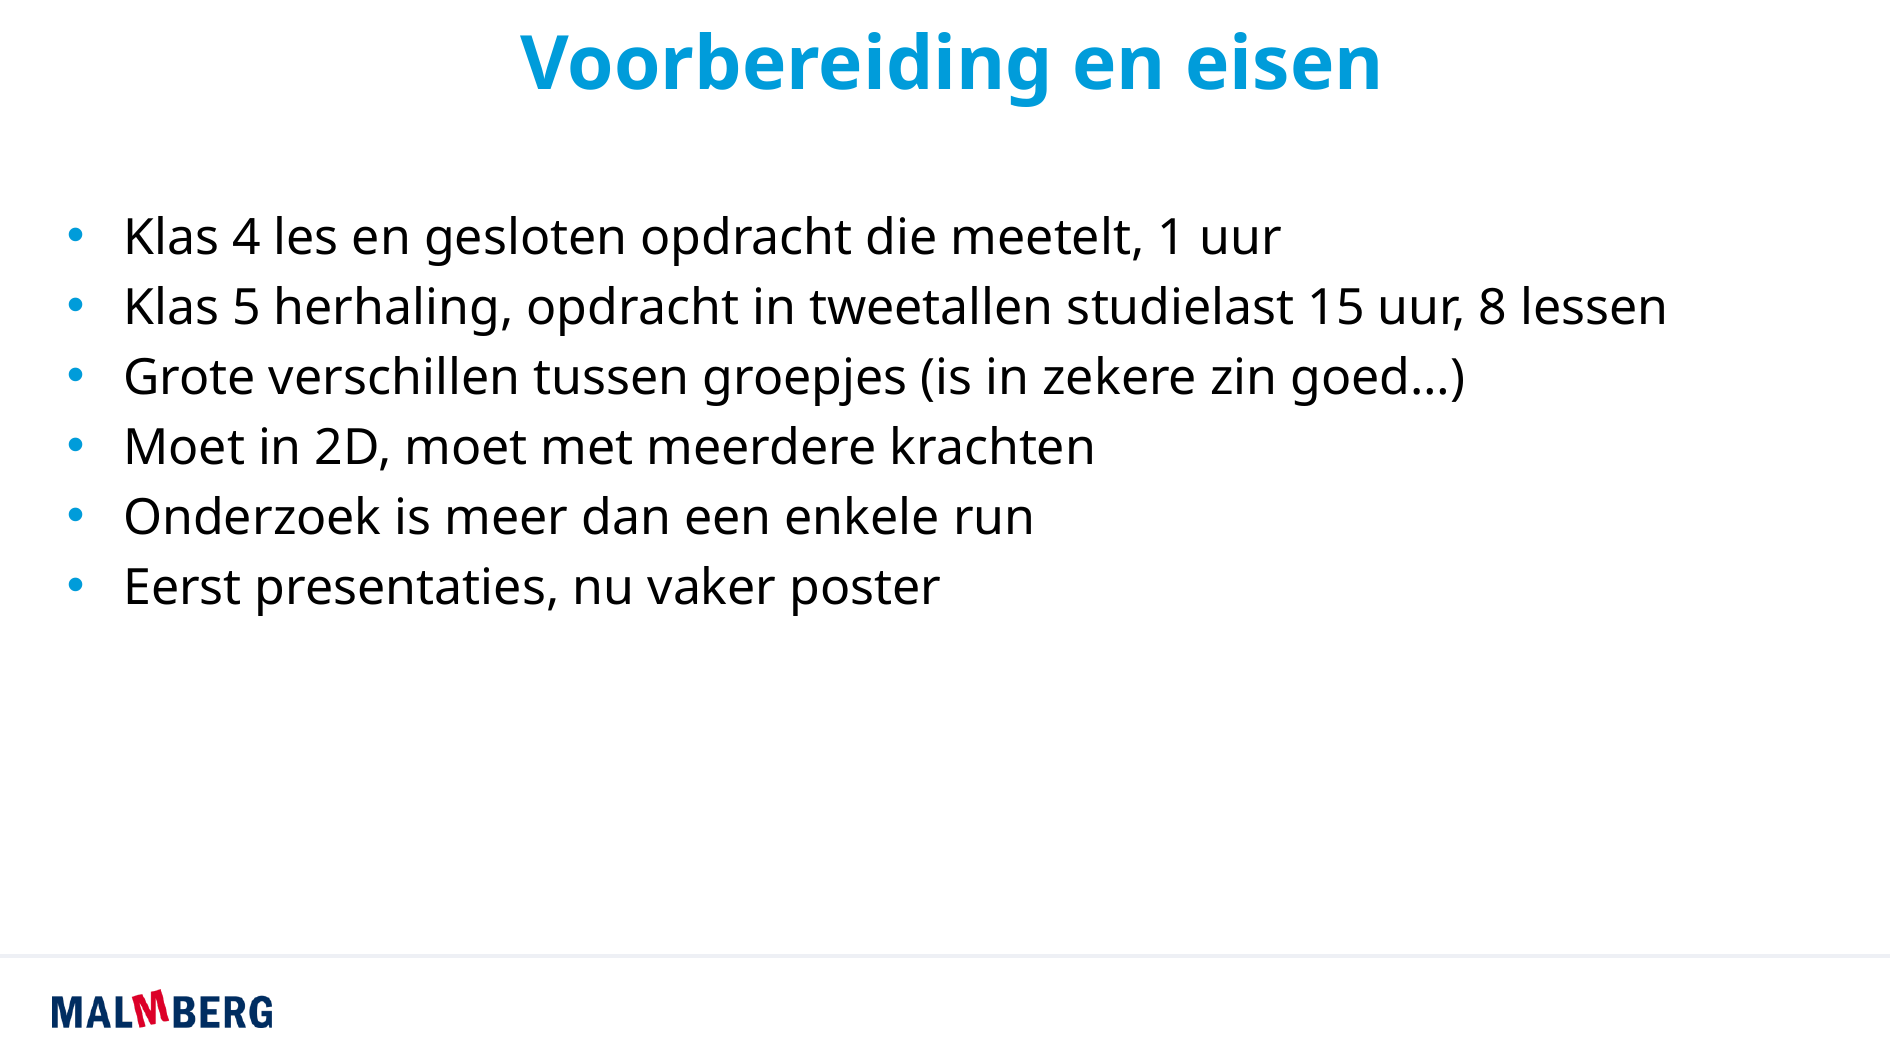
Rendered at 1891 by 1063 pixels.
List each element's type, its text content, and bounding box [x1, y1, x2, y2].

picture [52, 989, 272, 1028]
list Klas 4 les en gesloten opdracht die meetelt, 1 uur Klas 5 herhaling, opdracht in tweetallen studielast 15 uur, 8 lessen Grote verschillen tussen groepjes (is in zekere zin goed…) Moet in 2D, moet met meerdere krachten Onderzoek is meer dan een enkele run Eerst presentaties, nu vaker poster [51, 196, 1853, 923]
title Voorbereiding en eisen [51, 42, 1853, 175]
